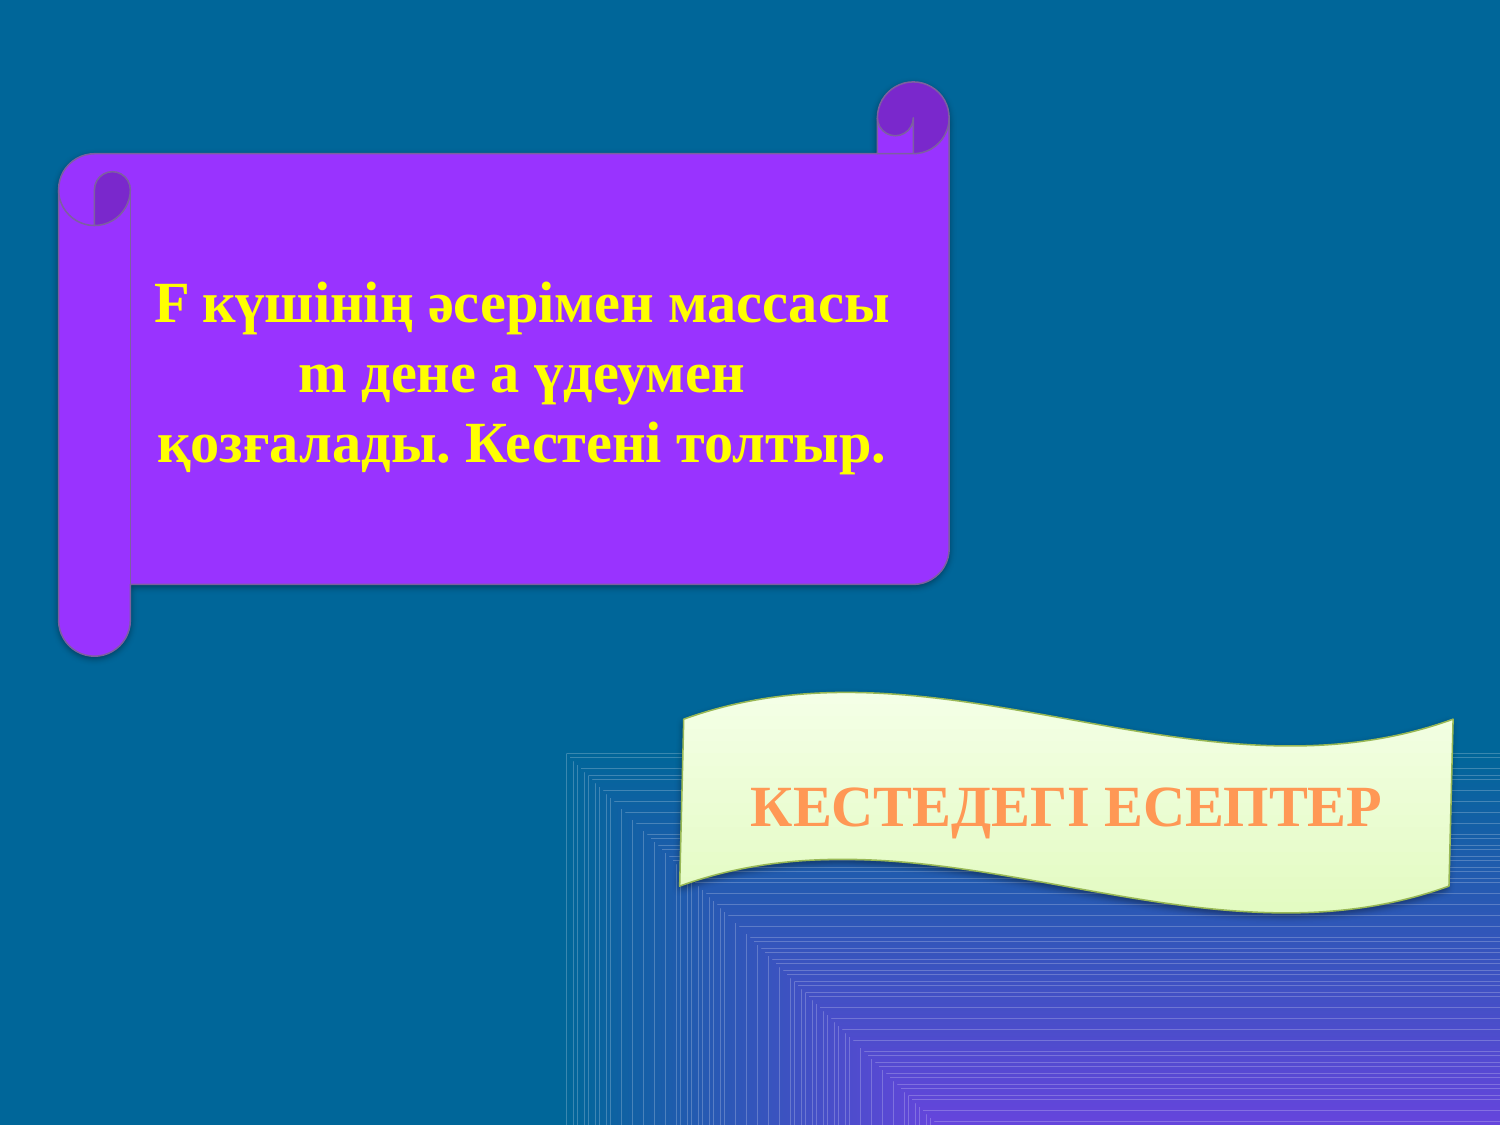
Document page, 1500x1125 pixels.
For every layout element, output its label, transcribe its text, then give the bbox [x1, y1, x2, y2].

text_box КЕСТЕДЕГІ ЕСЕПТЕР [678, 691, 1454, 914]
text_box F күшінің әсерімен массасы m дене a үдеумен қозғалады. Кестені толтыр. [57, 81, 950, 657]
